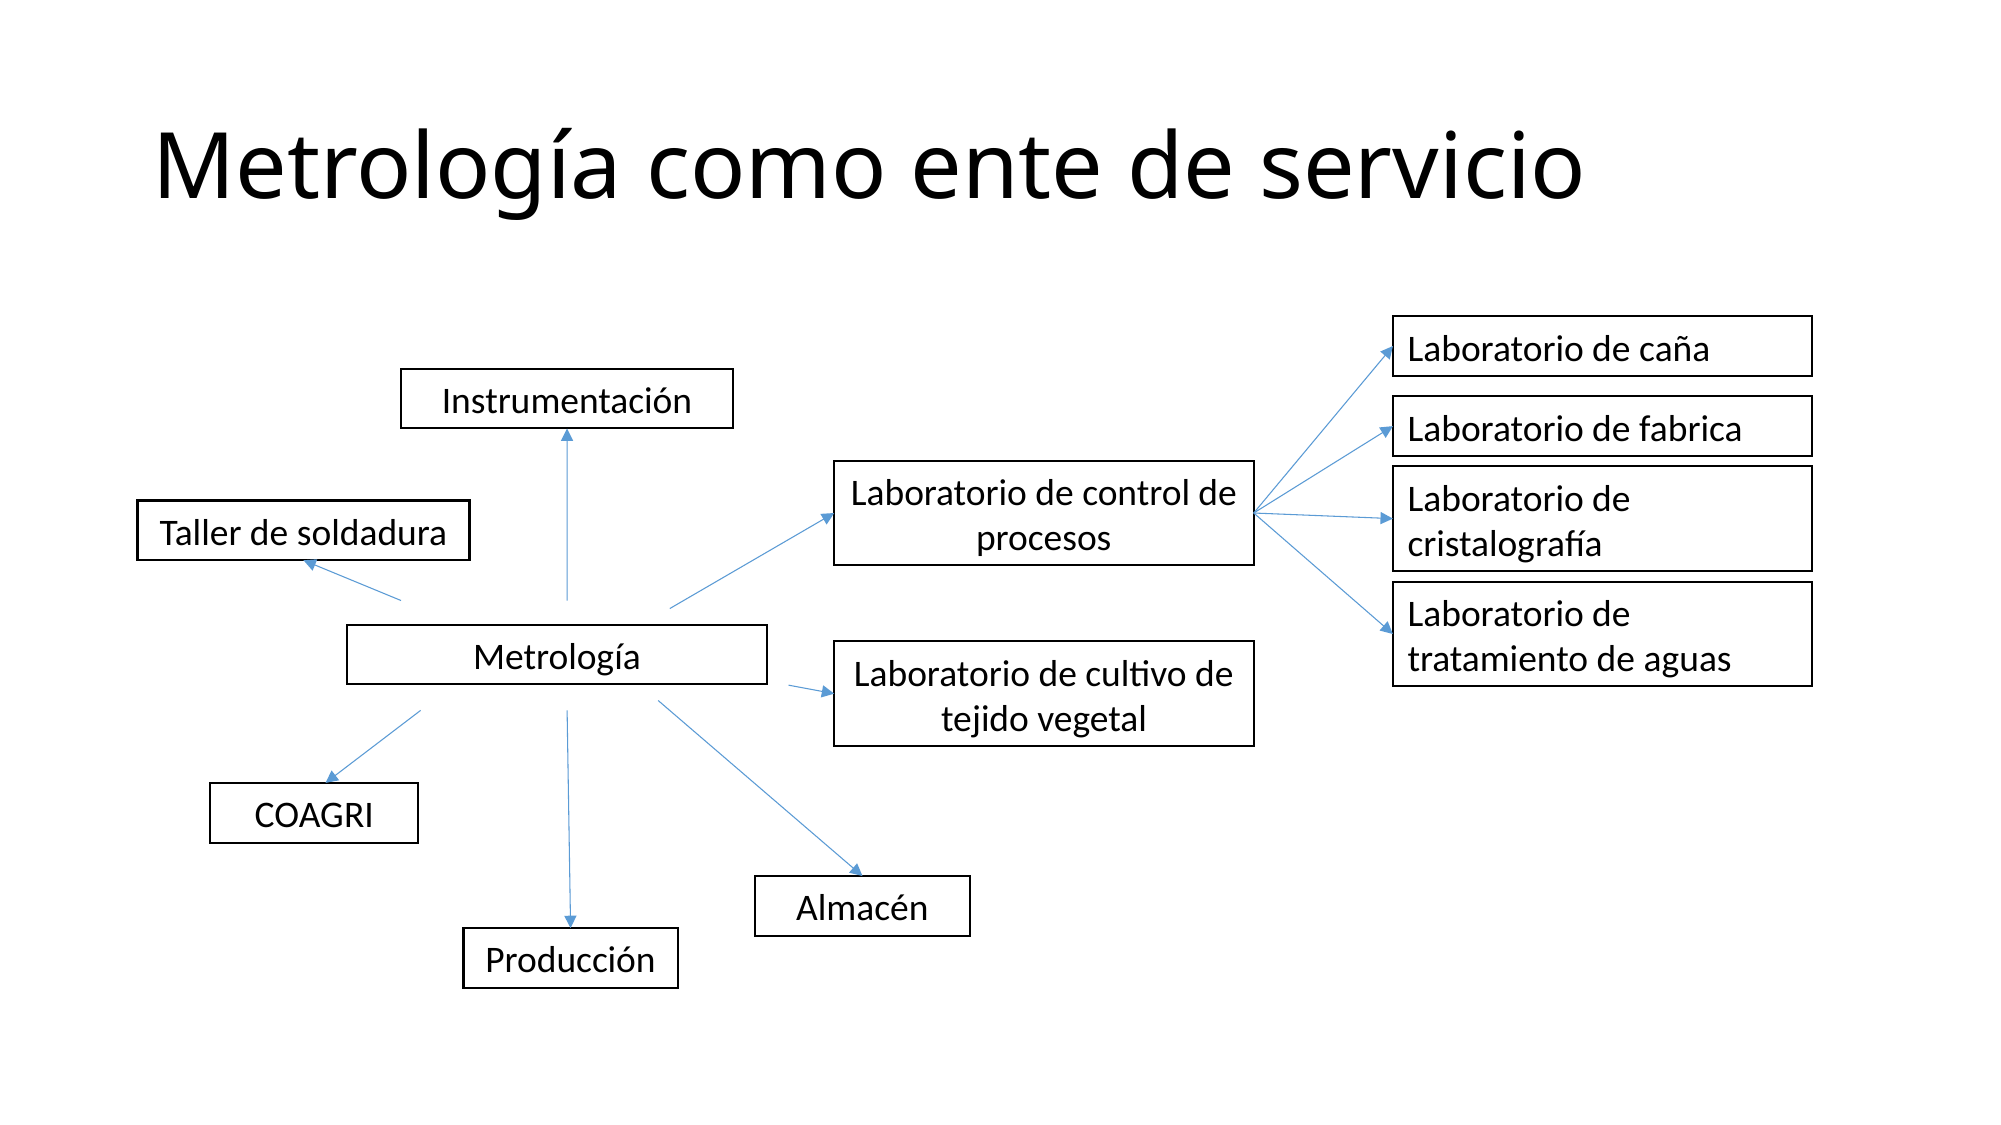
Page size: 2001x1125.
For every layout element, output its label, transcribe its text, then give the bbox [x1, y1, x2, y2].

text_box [788, 685, 835, 695]
text_box Metrología [346, 624, 768, 685]
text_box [658, 700, 863, 876]
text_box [567, 710, 571, 929]
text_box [669, 513, 835, 609]
text_box Laboratorio de control de procesos [833, 460, 1253, 566]
text_box Producción [462, 927, 679, 989]
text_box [325, 710, 421, 783]
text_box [1253, 514, 1393, 635]
text_box COAGRI [209, 782, 419, 844]
text_box Laboratorio de caña [1392, 315, 1813, 377]
text_box Laboratorio de fabrica [1393, 395, 1813, 457]
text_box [1253, 346, 1393, 514]
text_box Laboratorio de cultivo de tejido vegetal [833, 640, 1255, 747]
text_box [303, 561, 402, 601]
text_box Almacén [754, 875, 971, 937]
text_box Laboratorio de cristalografía [1393, 465, 1813, 572]
title Metrología como ente de servicio [137, 59, 1863, 278]
text_box Taller de soldadura [136, 499, 471, 561]
text_box Instrumentación [400, 368, 734, 429]
text_box Laboratorio de tratamiento de aguas [1392, 581, 1813, 687]
